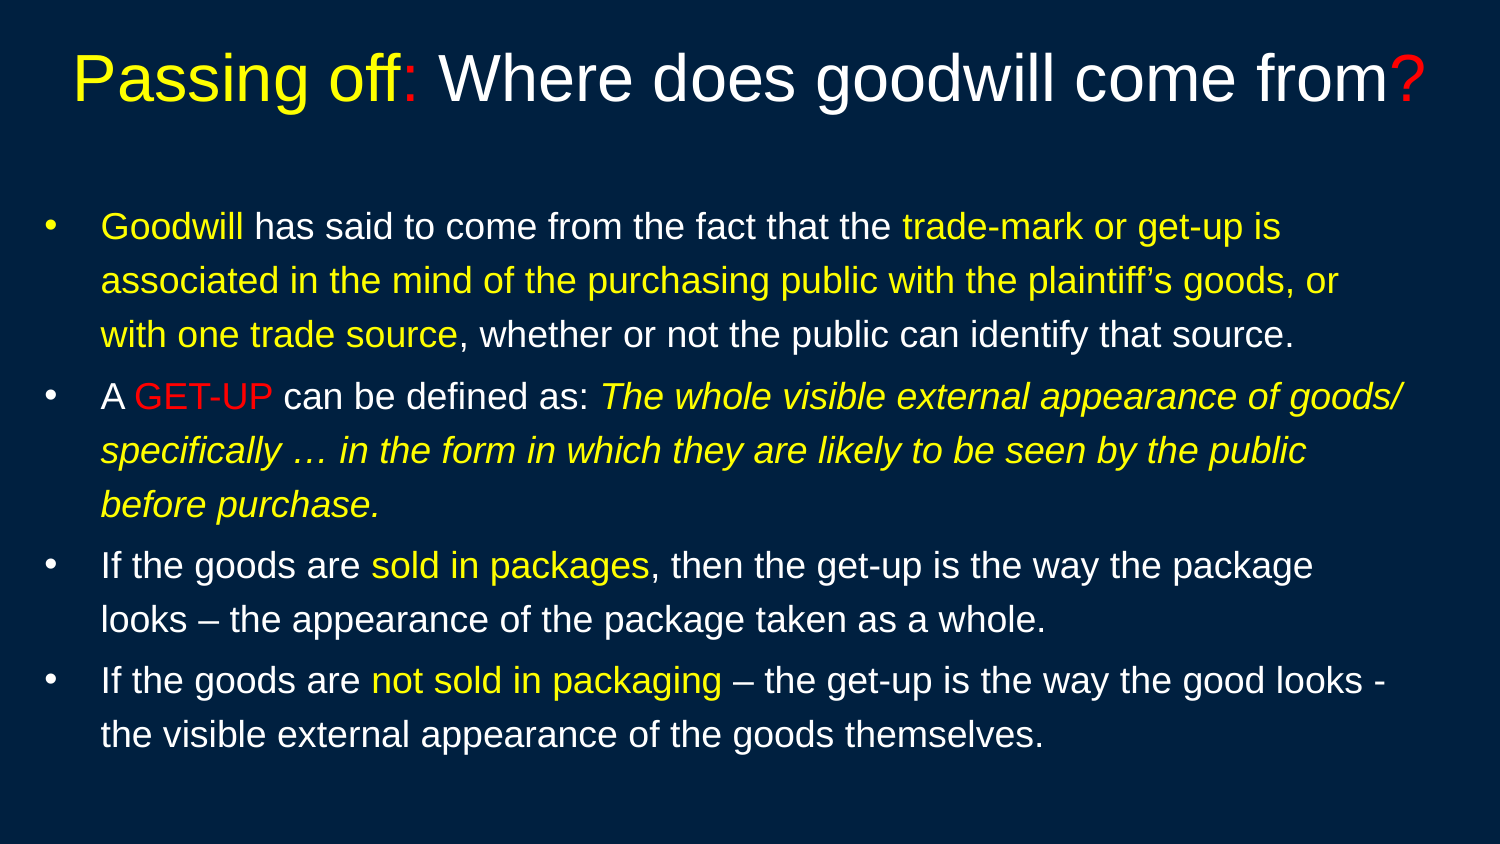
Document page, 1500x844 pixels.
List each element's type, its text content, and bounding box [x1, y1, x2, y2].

title Passing off: Where does goodwill come from? [53, 27, 1447, 136]
list Goodwill has said to come from the fact that the trade-mark or get-up is associated in the mind of the purchasing public with the plaintiff’s goods, or with one trade source, whether or not the public can identify that source. A GET-UP can be defined as: The whole visible external appearance of goods/ specifically … in the form in which they are likely to be seen by the public before purchase. If the goods are sold in packages, then the get-up is the way the package looks – the appearance of the package taken as a whole. If the goods are not sold in packaging – the get-up is the way the good looks - the visible external appearance of the goods themselves. [29, 185, 1424, 821]
